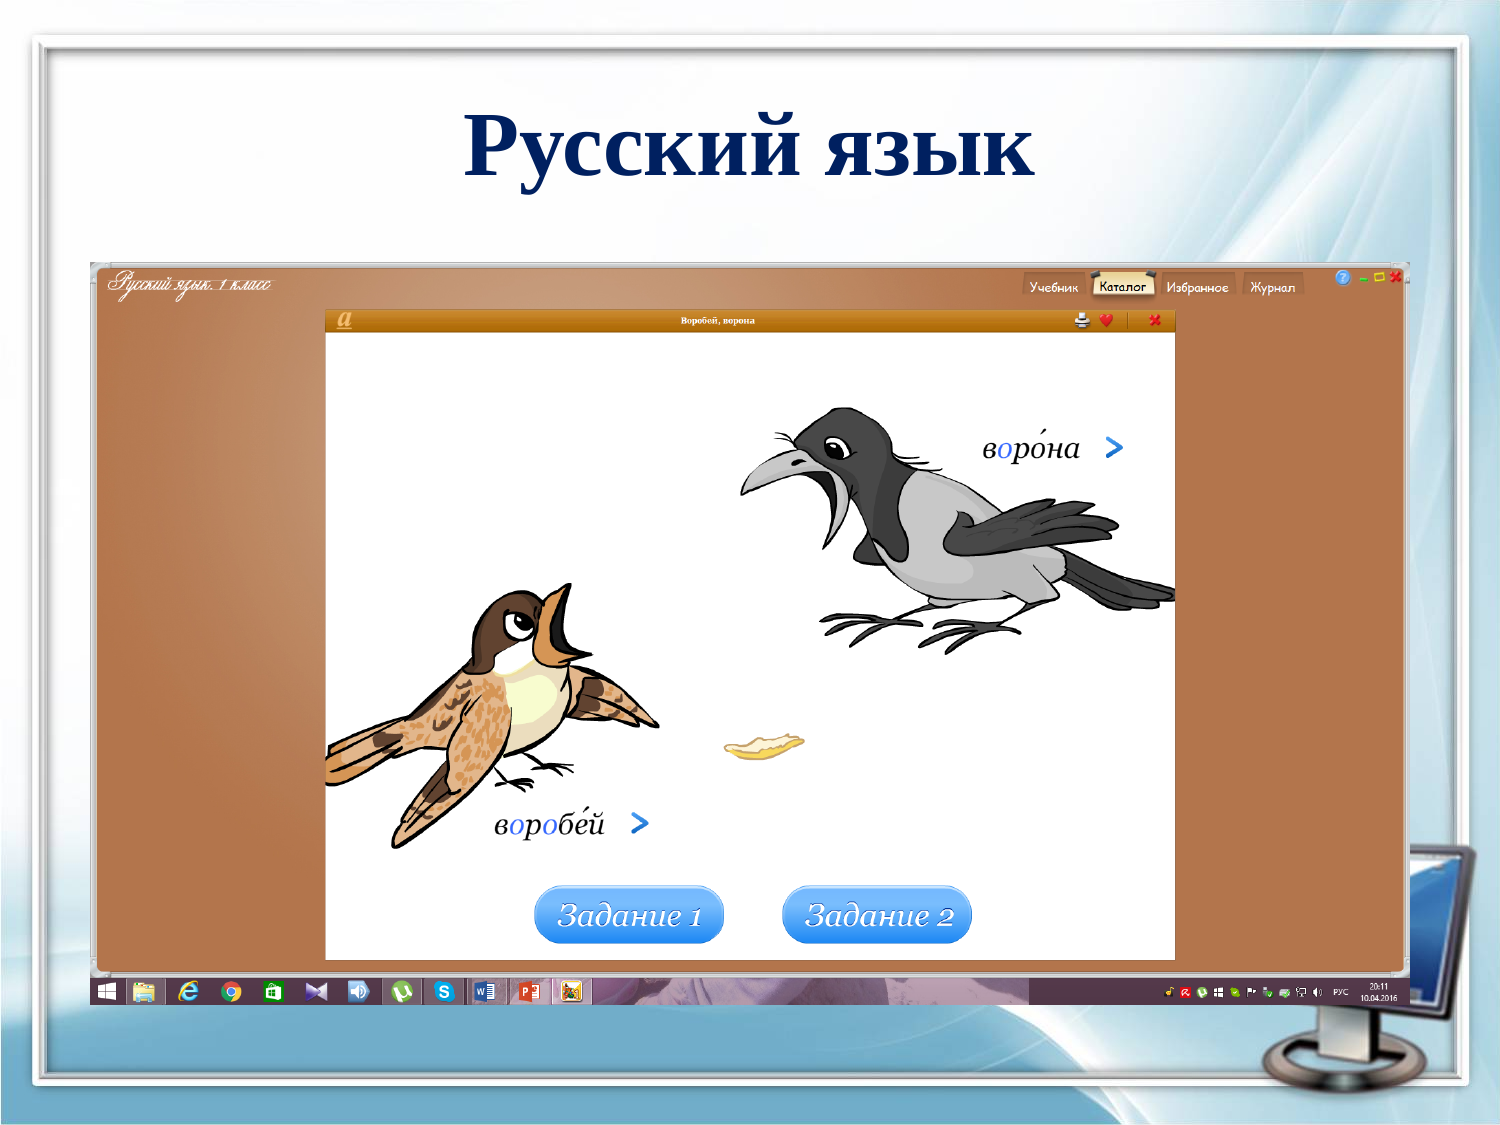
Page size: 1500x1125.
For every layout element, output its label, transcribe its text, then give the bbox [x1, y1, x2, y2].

title Русский язык [75, 45, 1425, 233]
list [89, 262, 1411, 1006]
picture [0, 0, 1500, 1125]
